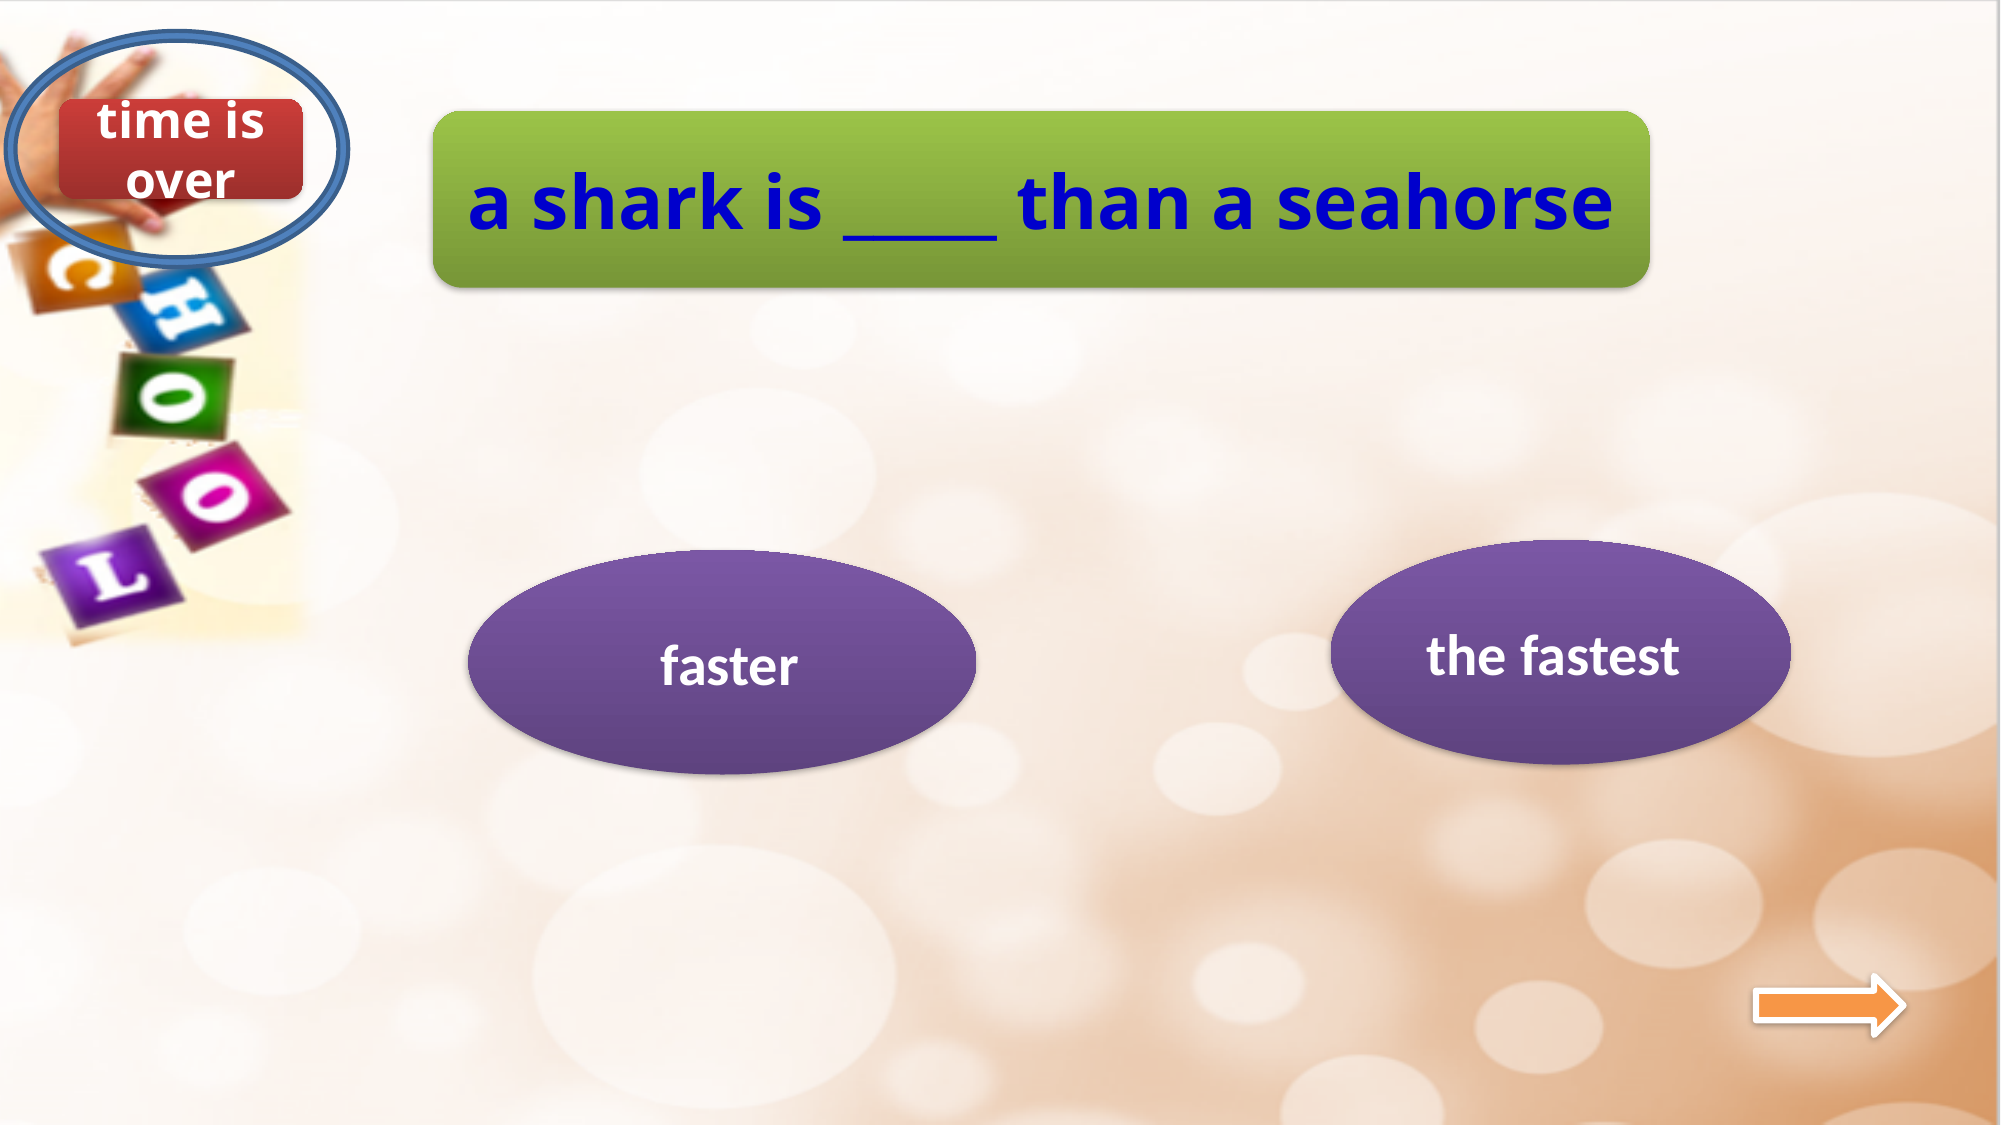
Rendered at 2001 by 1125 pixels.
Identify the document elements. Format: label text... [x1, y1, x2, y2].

text_box time is over [58, 98, 304, 200]
text_box faster [468, 550, 977, 775]
text_box a shark is _____ than a seahorse [432, 110, 1650, 288]
text_box the fastest [1330, 540, 1792, 765]
text_box [1752, 972, 1907, 1038]
text_box [3, 28, 351, 270]
picture [0, 0, 2001, 1125]
